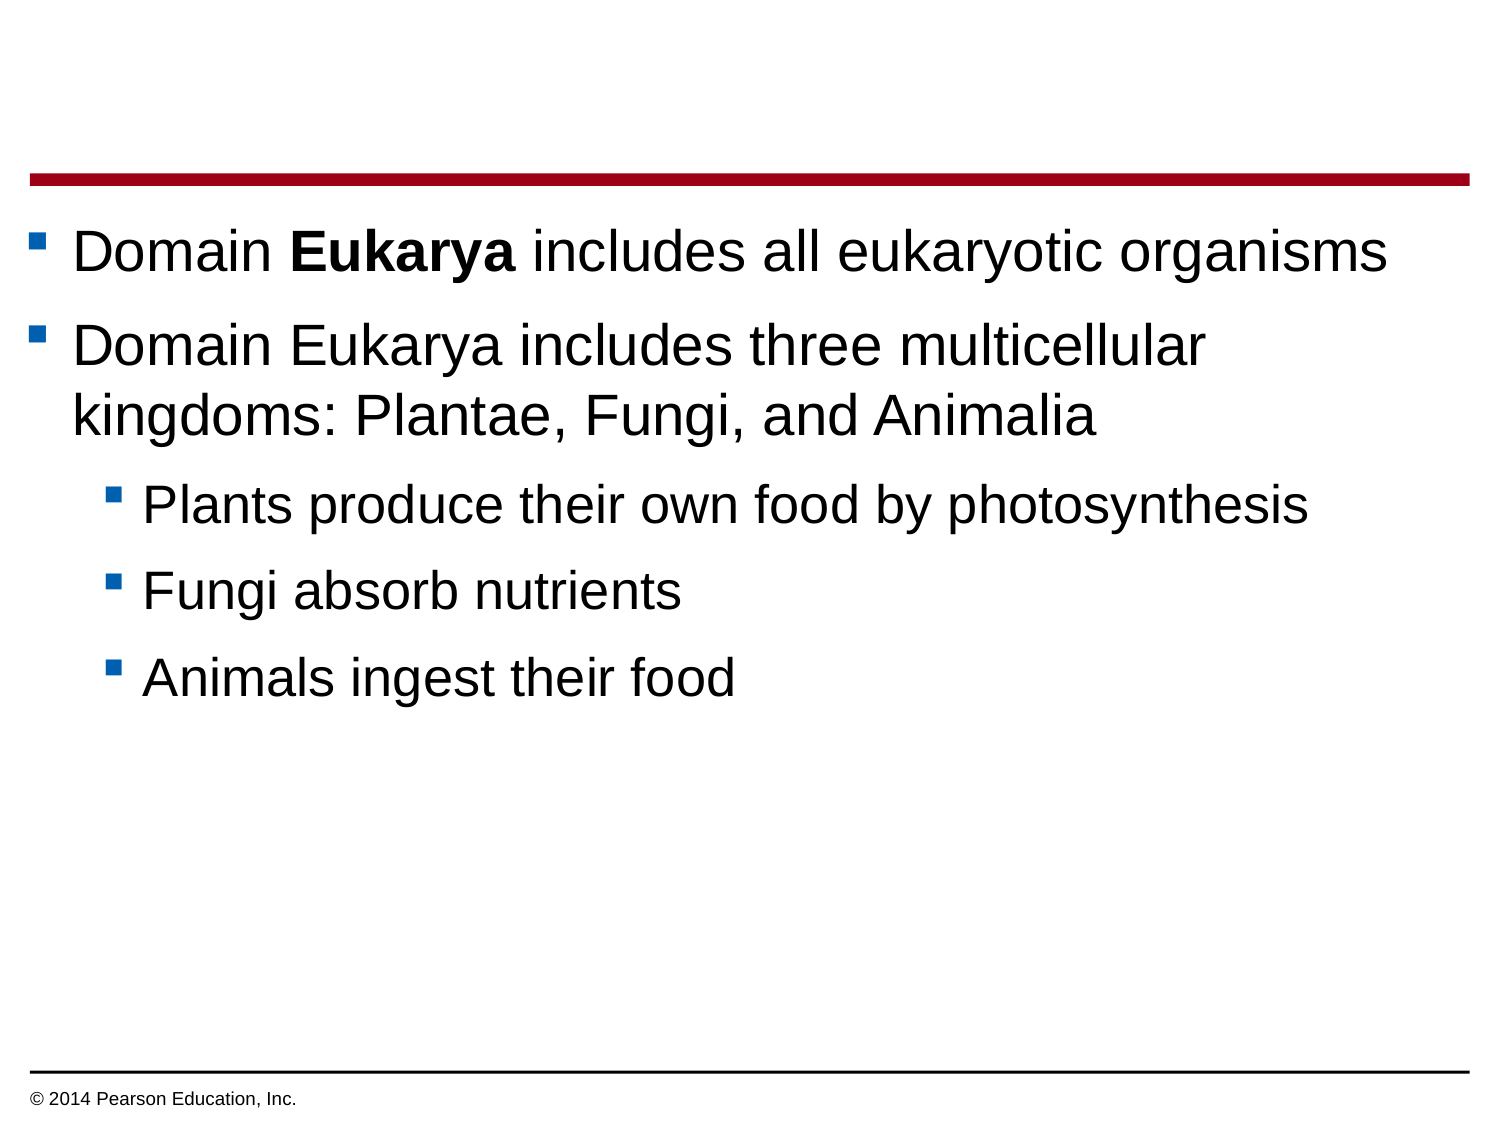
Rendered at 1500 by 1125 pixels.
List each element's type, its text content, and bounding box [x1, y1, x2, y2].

list Domain Eukarya includes all eukaryotic organisms Domain Eukarya includes three multicellular kingdoms: Plantae, Fungi, and Animalia Plants produce their own food by photosynthesis Fungi absorb nutrients Animals ingest their food [9, 205, 1421, 1068]
